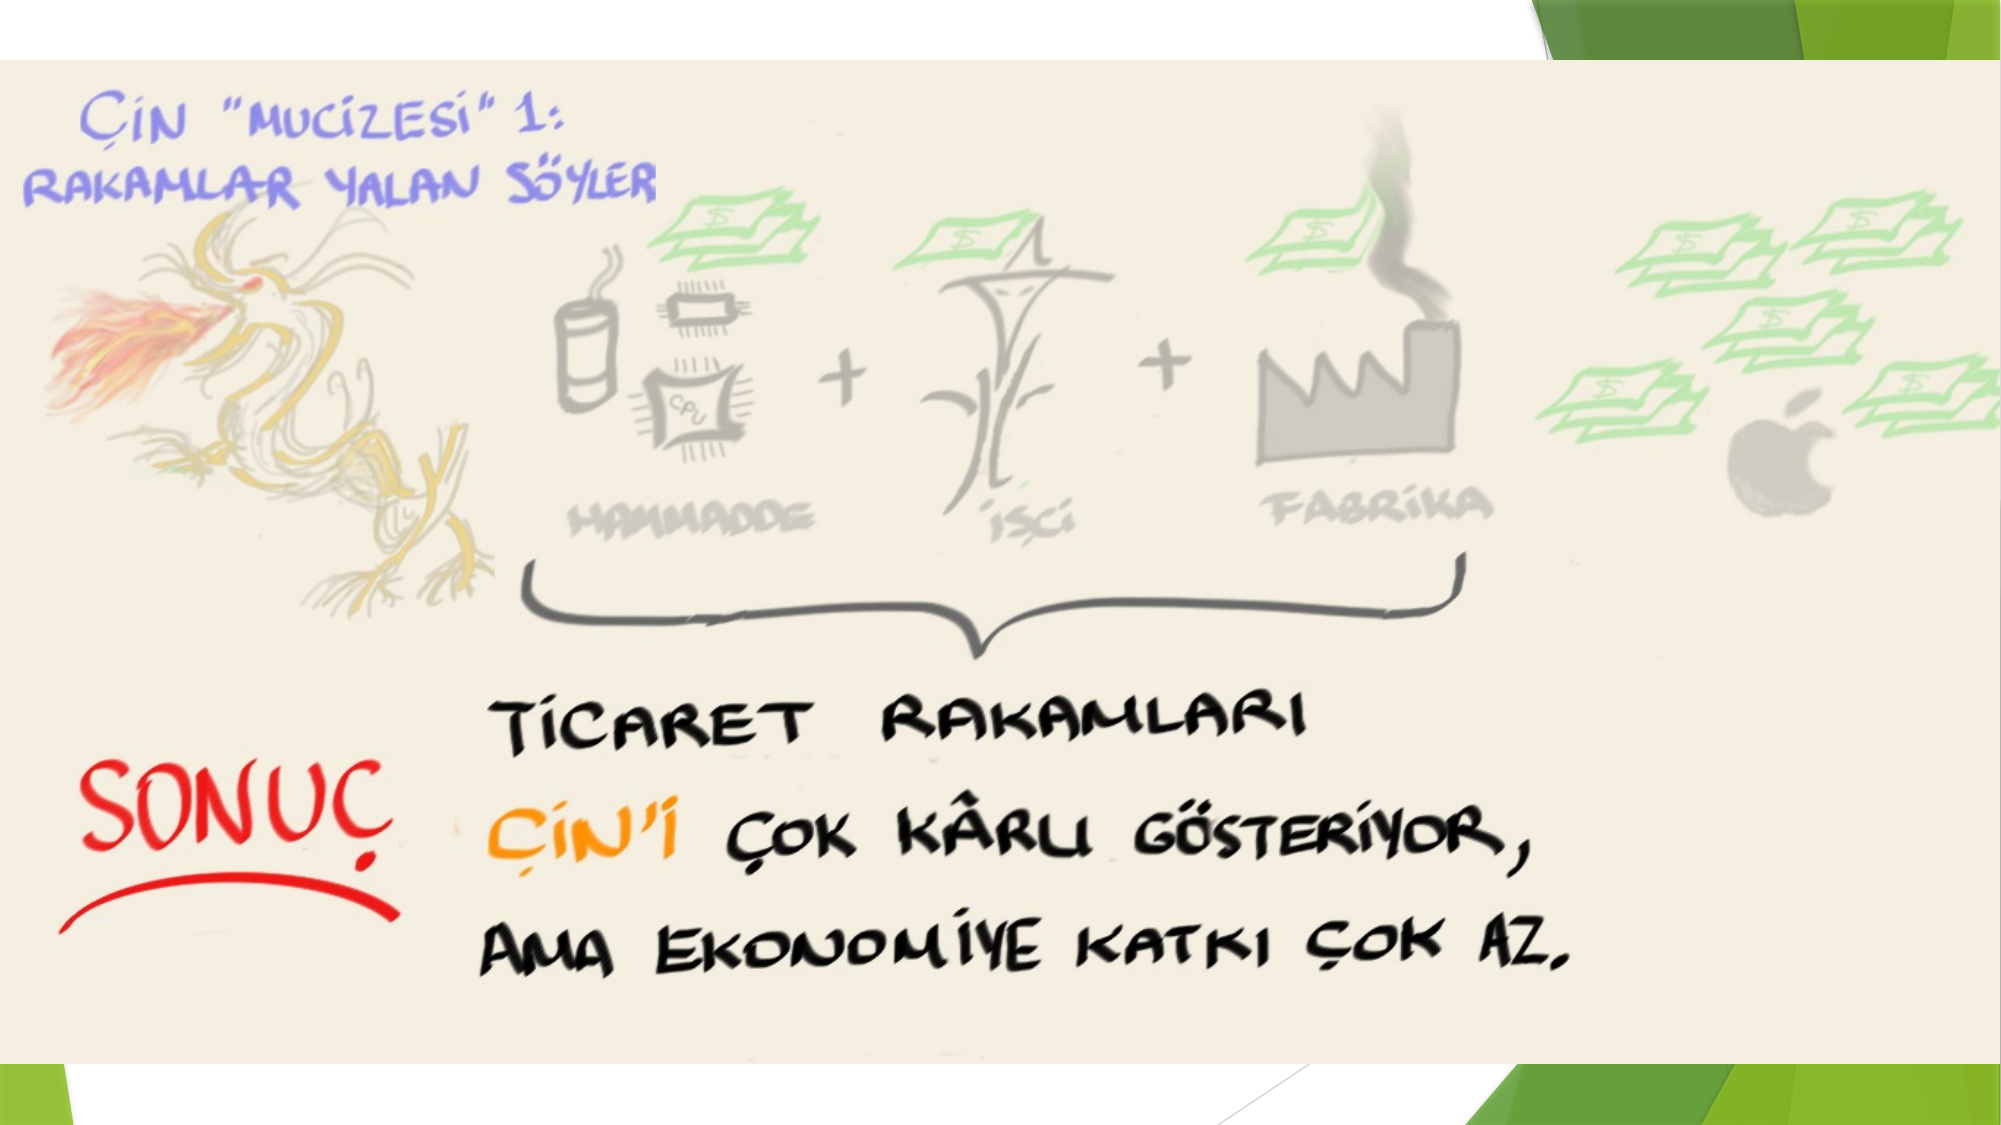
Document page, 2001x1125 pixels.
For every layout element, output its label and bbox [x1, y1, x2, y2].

picture [0, 60, 2000, 1065]
